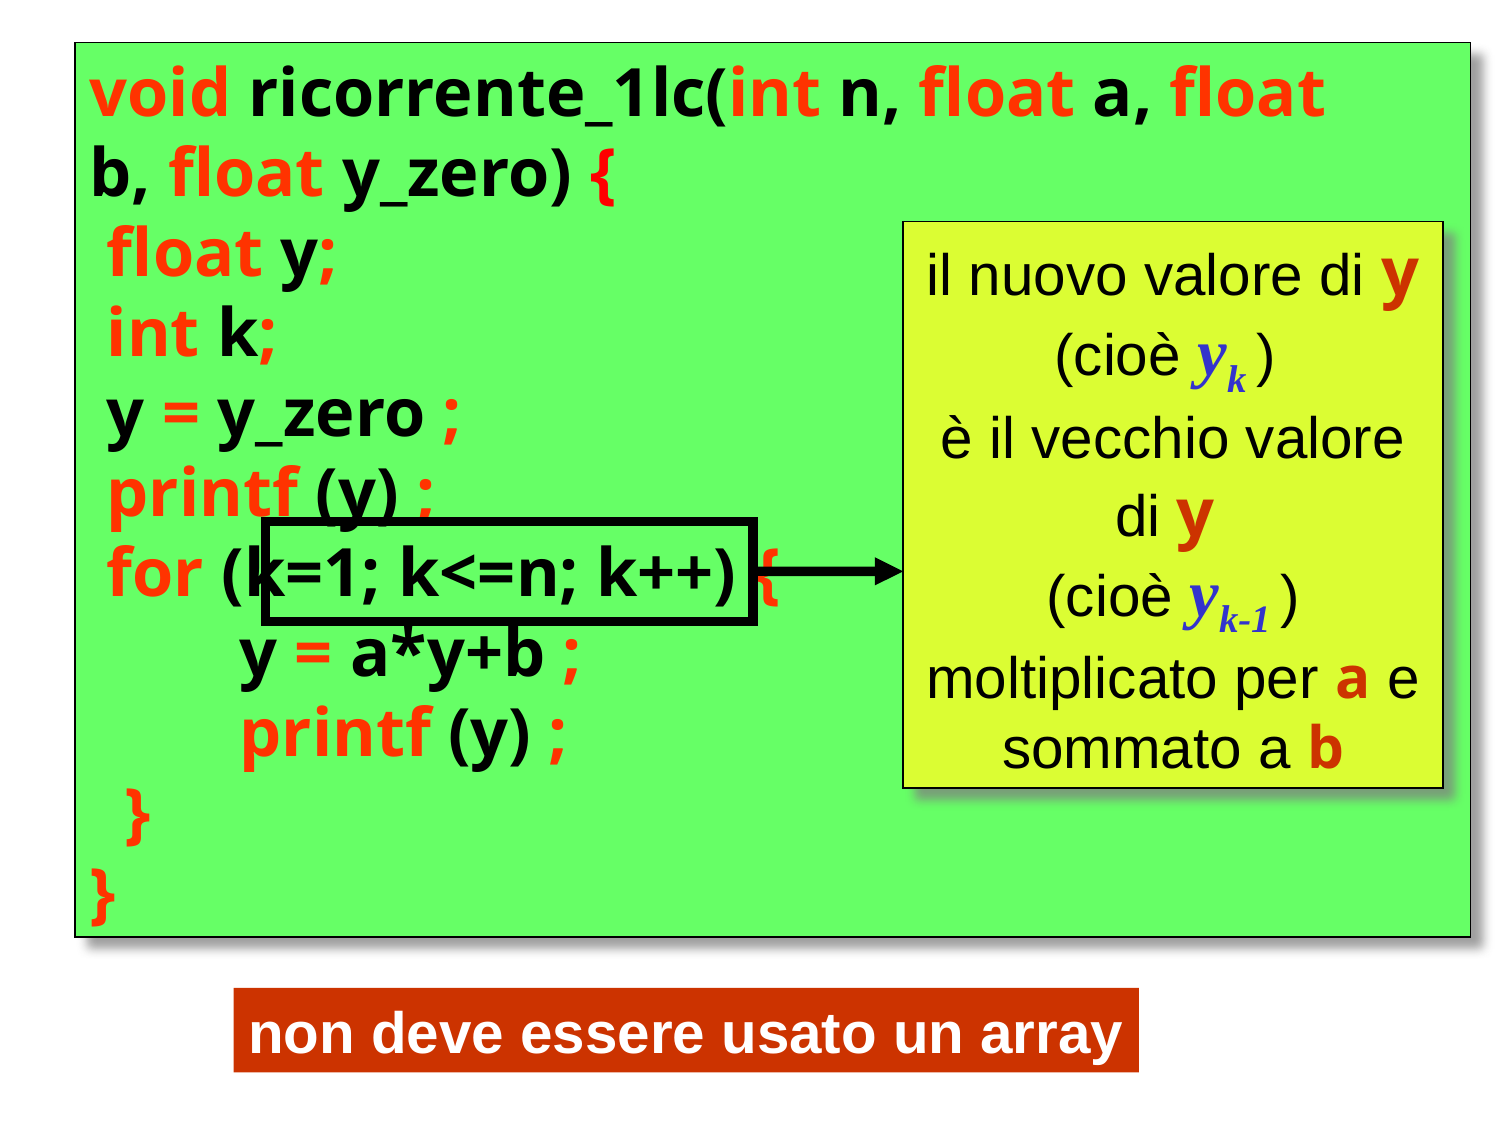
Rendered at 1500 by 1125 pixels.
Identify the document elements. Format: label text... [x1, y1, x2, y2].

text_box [265, 221, 1444, 769]
text_box non deve essere usato un array [233, 987, 1139, 1073]
text_box void ricorrente_1lc(int n, float a, float b, float y_zero) { float y; int k; y = y_zero ; printf (y) ; for (k=1; k<=n; k++) { y = a*y+b ; printf (y) ; } } [74, 42, 1471, 937]
